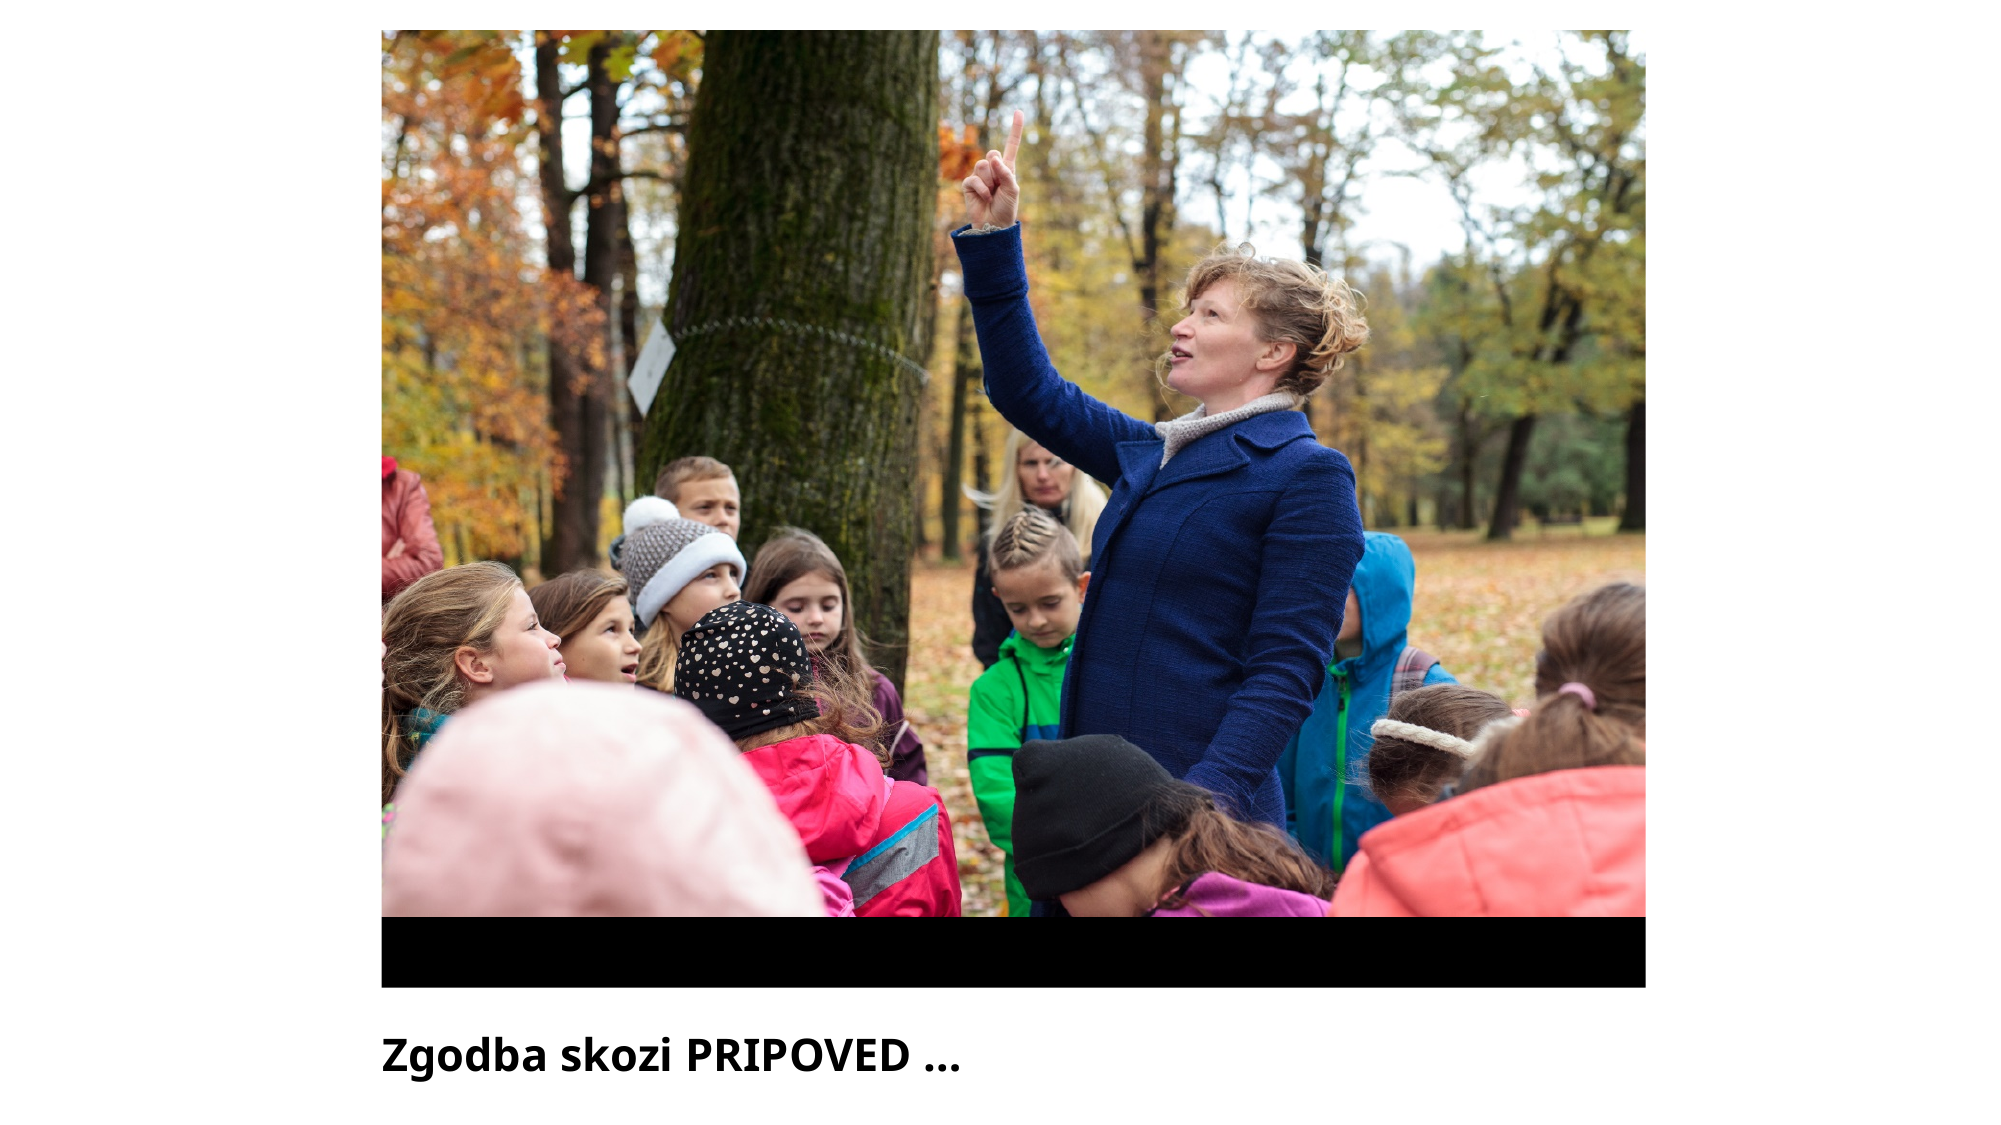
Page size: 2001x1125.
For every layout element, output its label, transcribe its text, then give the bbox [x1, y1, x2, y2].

picture [381, 30, 1646, 917]
list Zgodba skozi PRIPOVED … [367, 1007, 1632, 1090]
title PRIPOVEDOVALSKA/KNJIŽEVNA UMETNOST [381, 917, 1646, 988]
